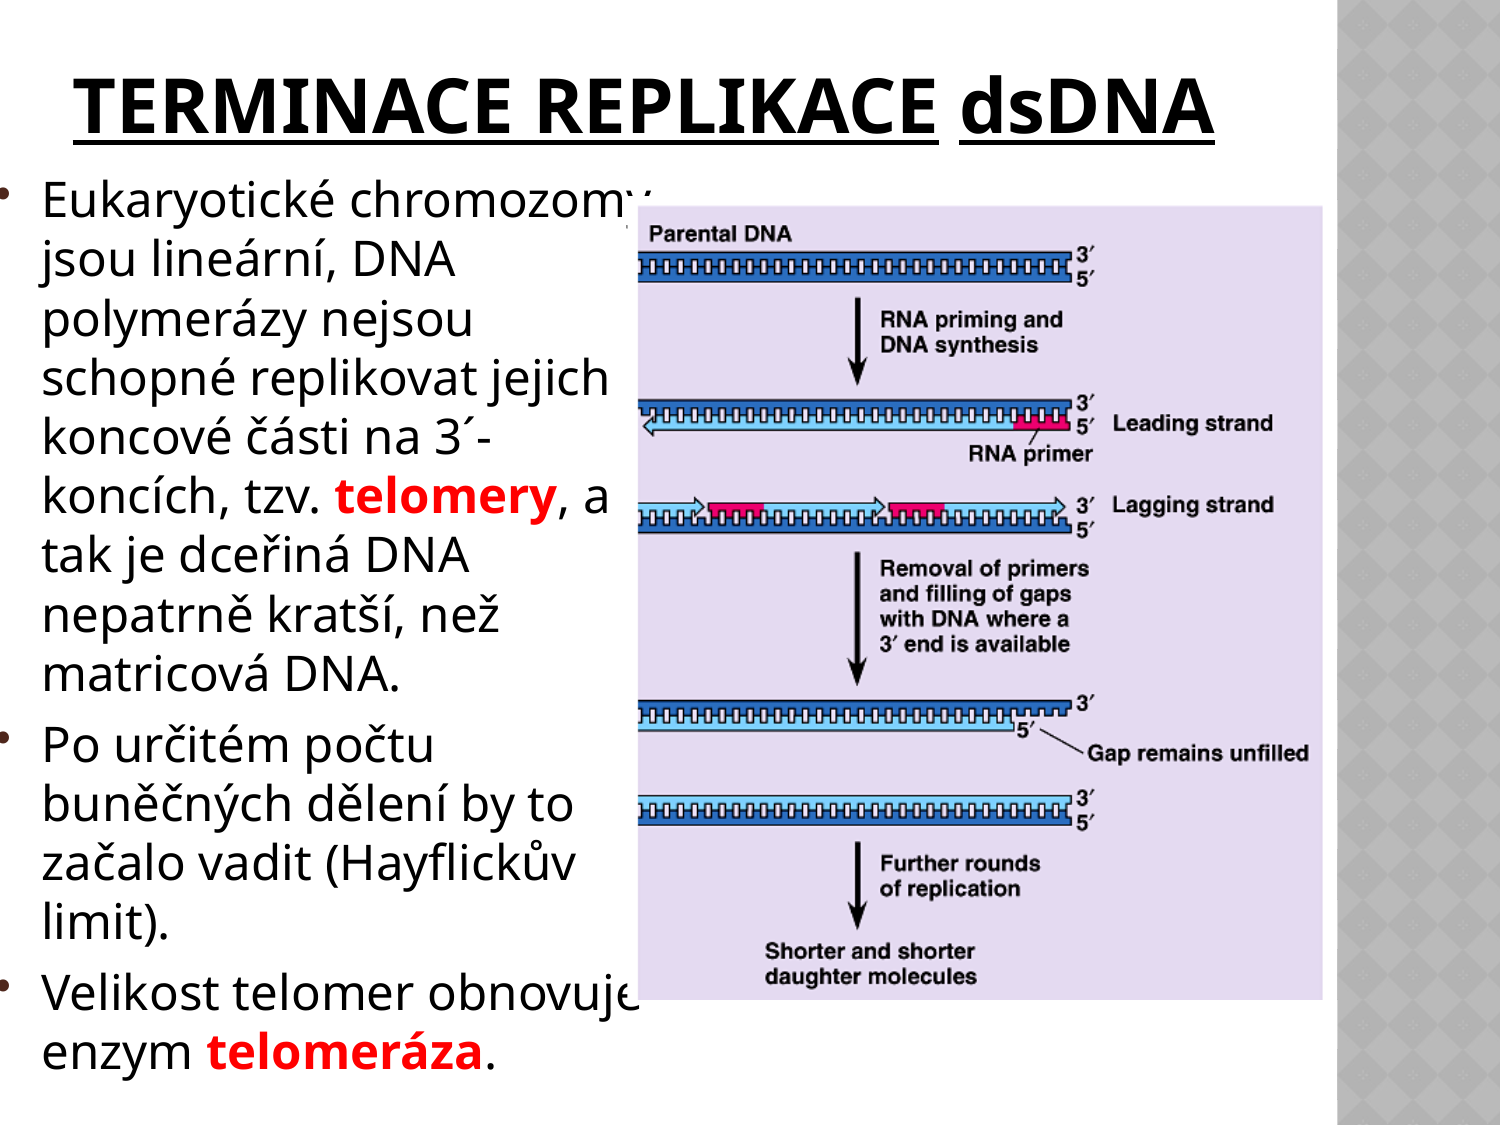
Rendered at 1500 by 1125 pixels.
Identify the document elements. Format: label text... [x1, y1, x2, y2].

title terminace Replikace dsDNA [64, 34, 1253, 149]
list Eukaryotické chromozomy jsou lineární, DNA polymerázy nejsou schopné replikovat jejich koncové části na 3´-koncích, tzv. telomery, a tak je dceřiná DNA nepatrně kratší, než matricová DNA. Po určitém počtu buněčných dělení by to začalo vadit (Hayflickův limit). Velikost telomer obnovuje enzym telomeráza. [0, 160, 668, 1125]
picture [626, 196, 1334, 1000]
